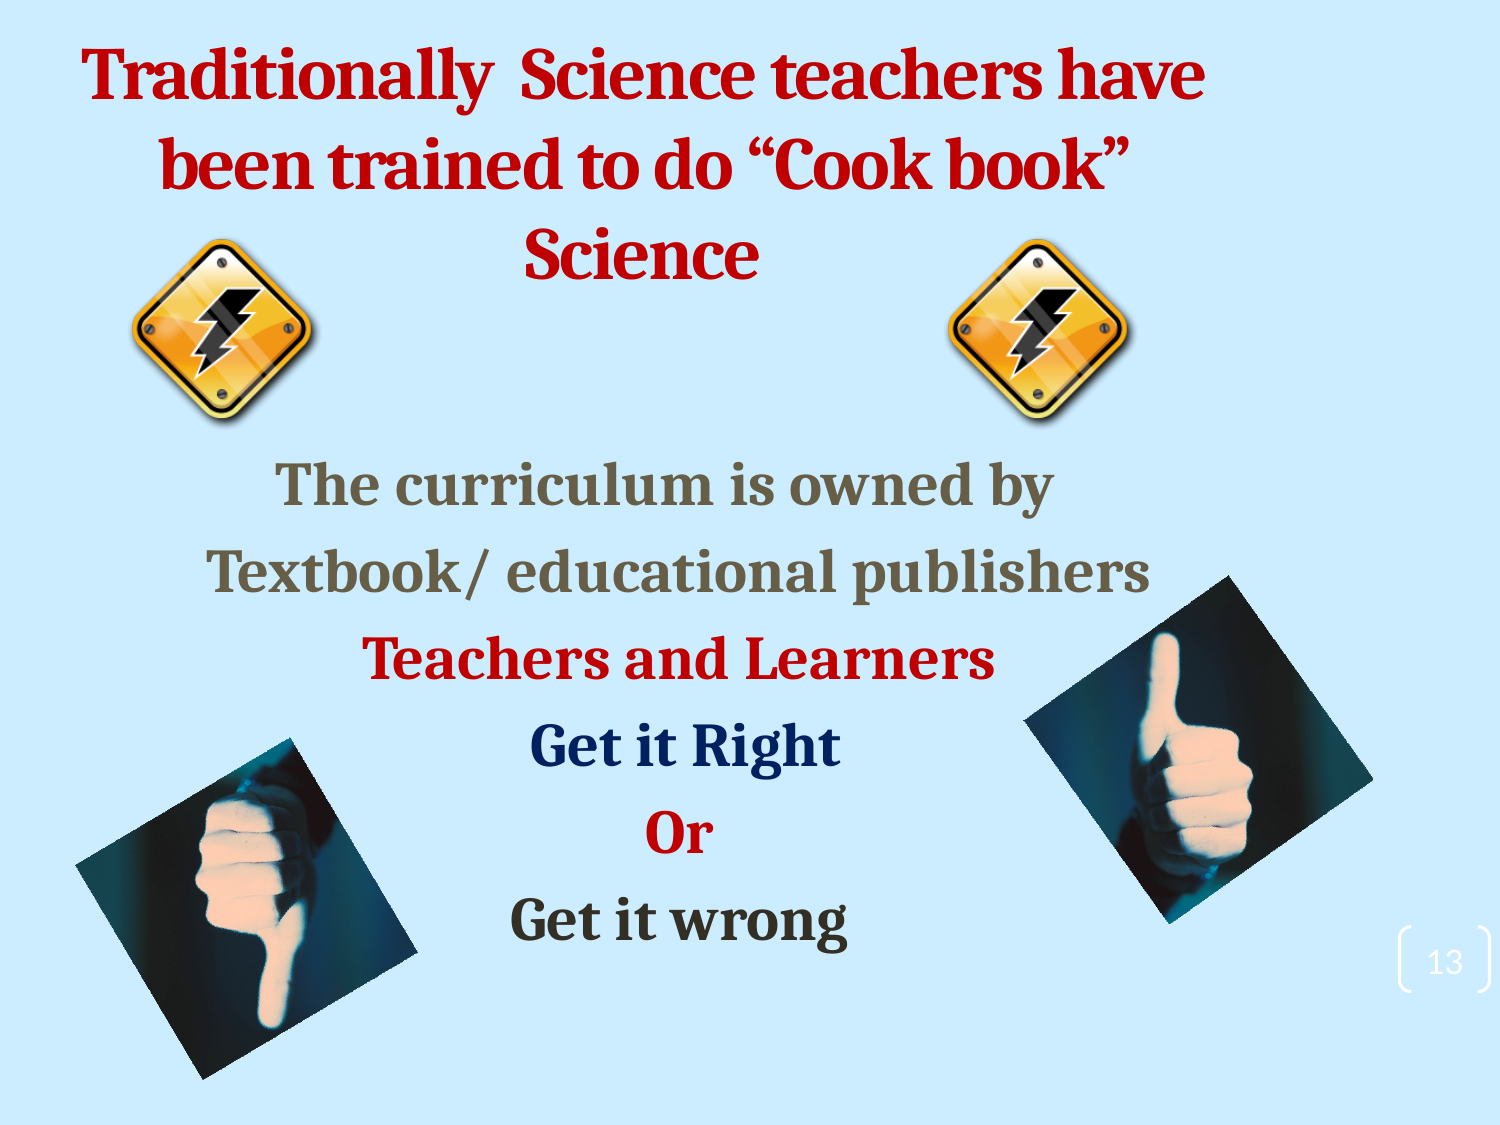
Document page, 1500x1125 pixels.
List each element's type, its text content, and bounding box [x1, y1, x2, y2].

subtitle The curriculum is owned by Textbook/ educational publishers Teachers and Learners Get it Right Or Get it wrong [99, 435, 1273, 961]
slide_number 13 [1397, 925, 1492, 994]
picture [75, 745, 418, 1079]
picture [120, 235, 322, 437]
picture [936, 235, 1138, 437]
title Traditionally Science teachers have been trained to do “Cook book” Science [37, 12, 1250, 413]
picture [1023, 575, 1373, 917]
